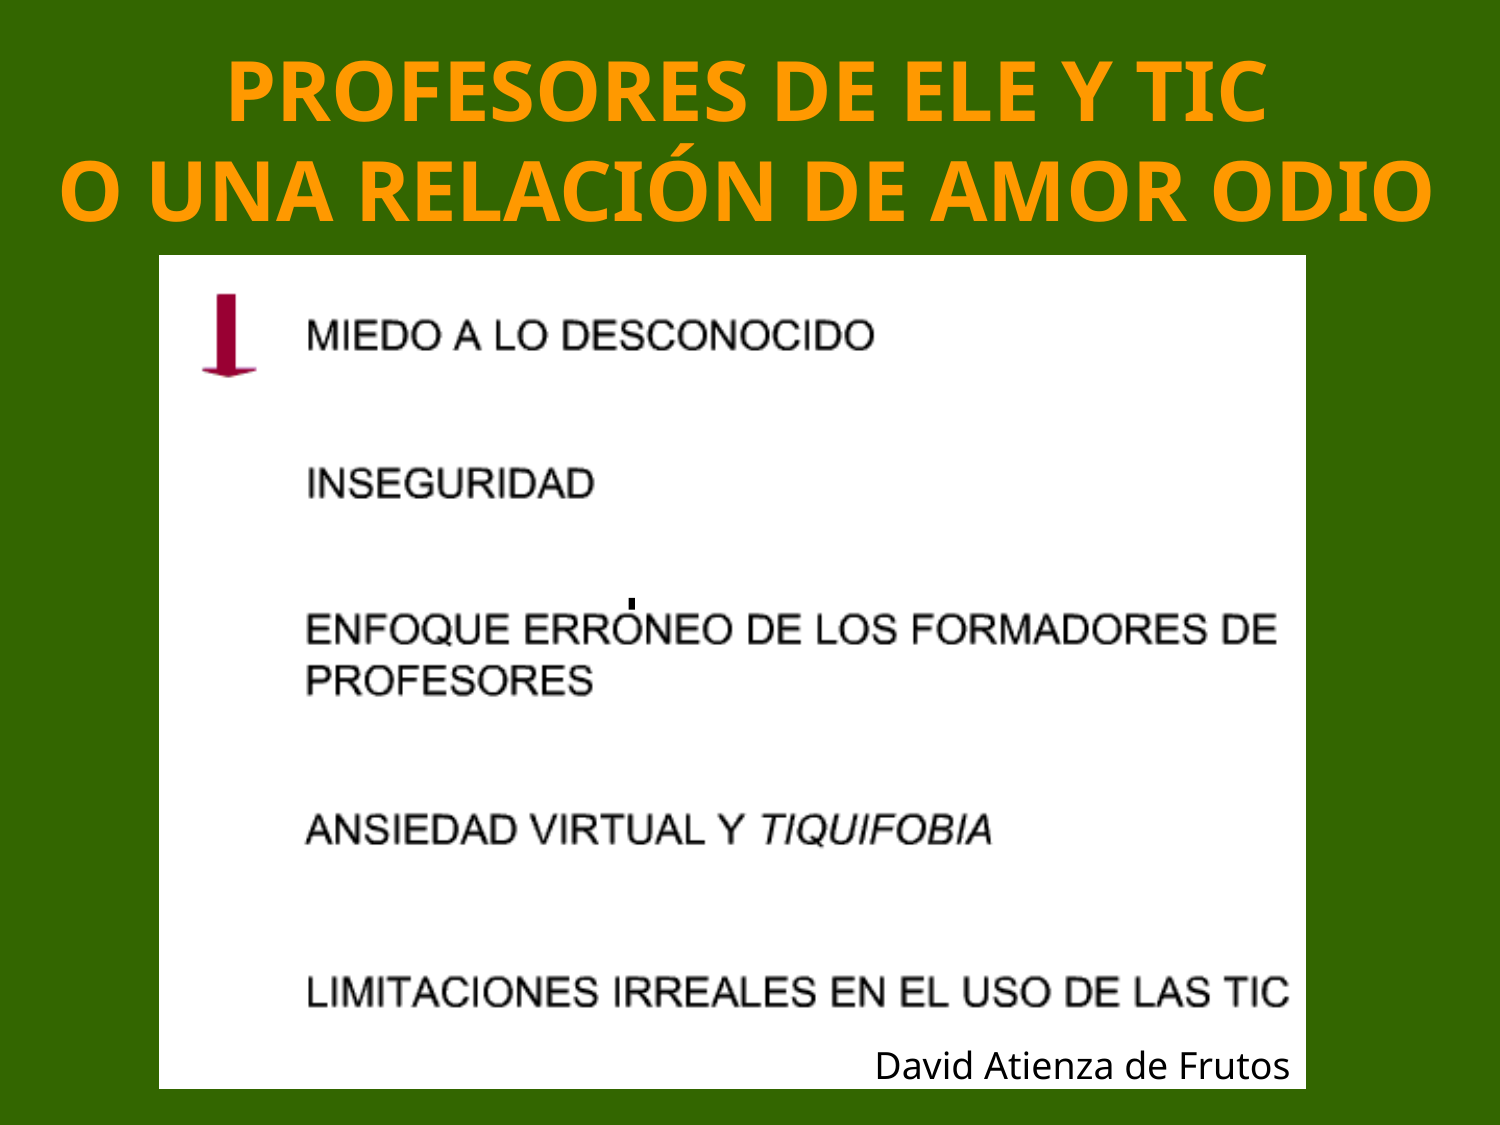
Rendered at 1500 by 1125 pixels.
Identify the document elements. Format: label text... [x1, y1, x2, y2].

text_box David Atienza de Frutos [859, 1089, 1306, 1095]
picture [159, 255, 1306, 1089]
text_box PROFESORES DE ELE Y TIC O UNA RELACIÓN DE AMOR ODIO [23, 30, 1471, 246]
